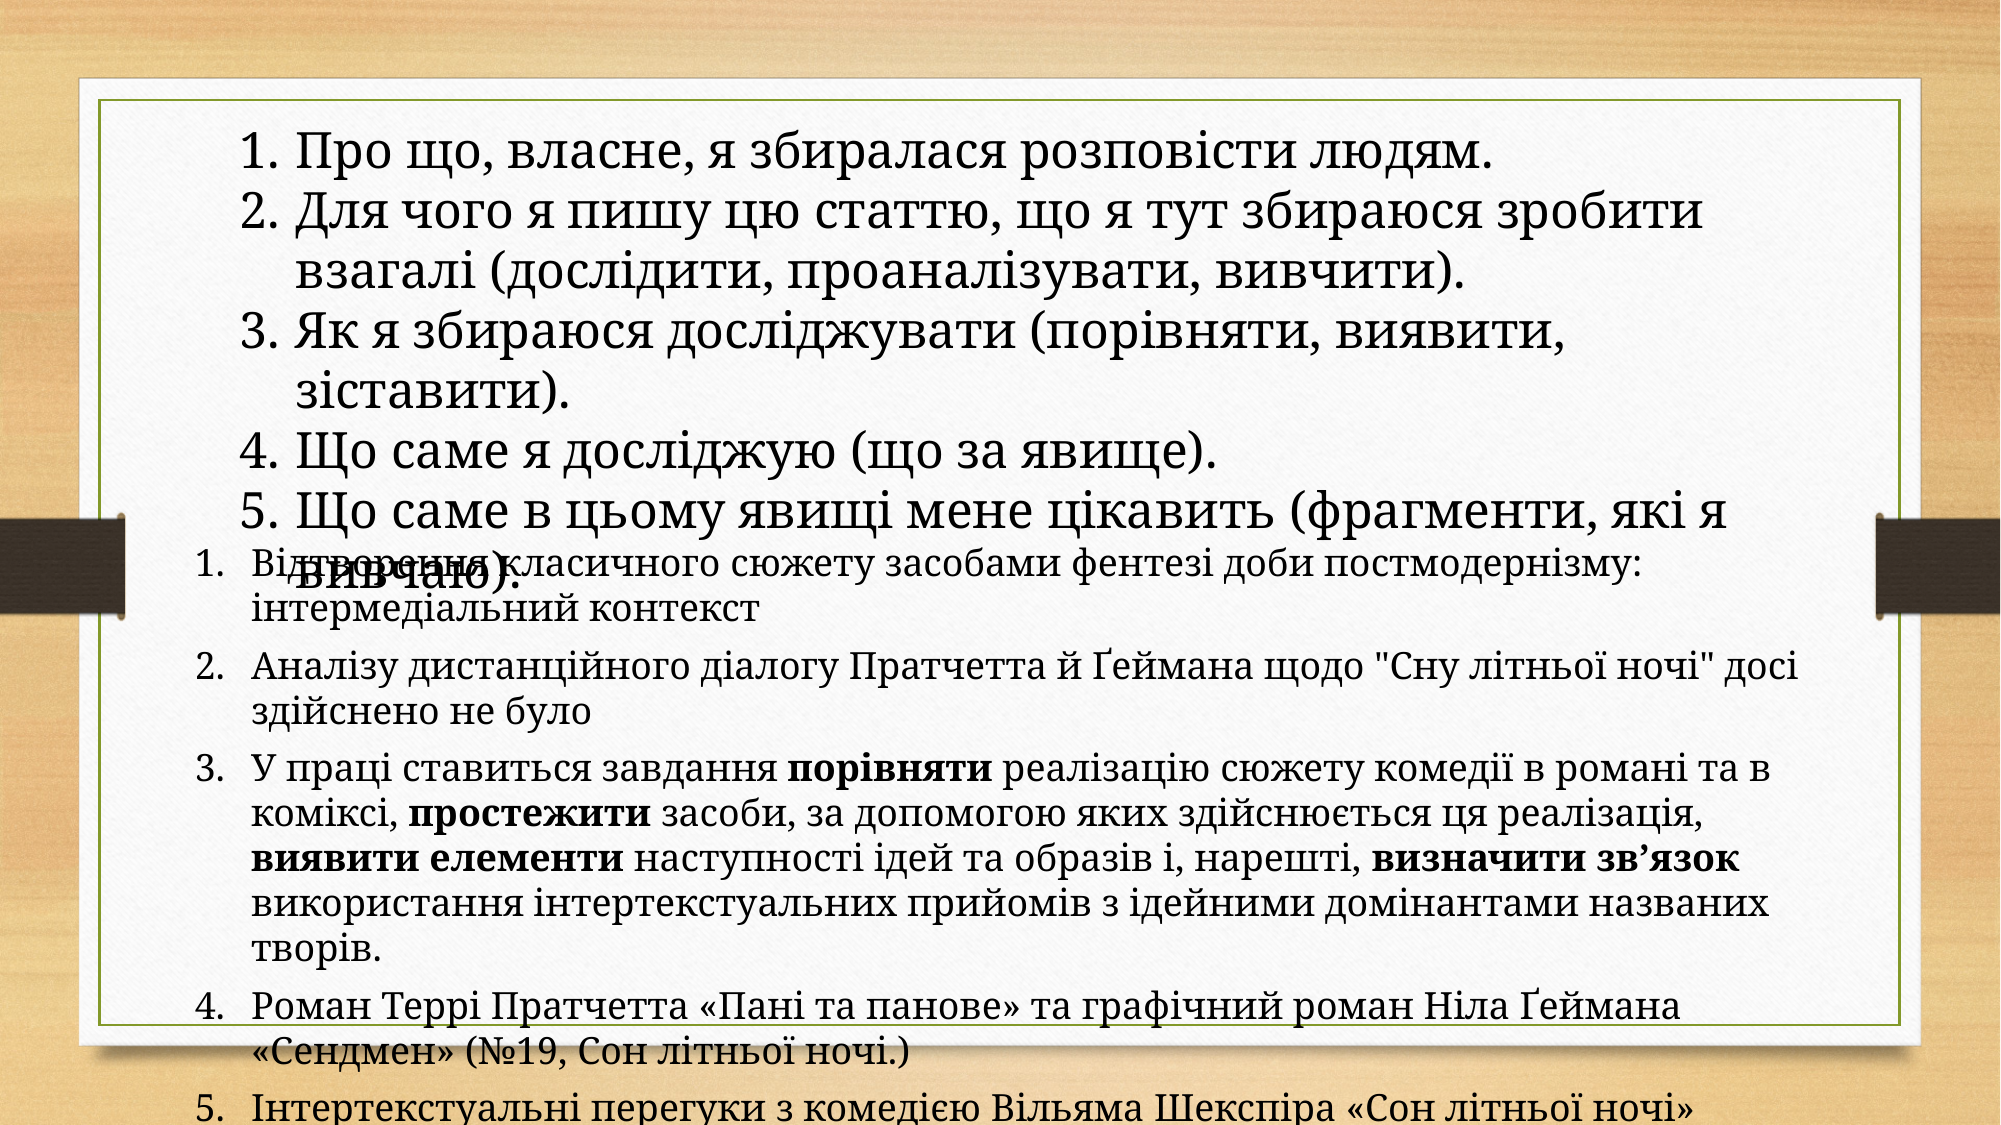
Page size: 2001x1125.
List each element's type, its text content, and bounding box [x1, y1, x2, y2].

text_box Про що, власне, я збиралася розповісти людям. Для чого я пишу цю статтю, що я тут збираюся зробити взагалі (дослідити, проаналізувати, вивчити). Як я збираюся досліджувати (порівняти, виявити, зіставити). Що саме я досліджую (що за явище). Що саме в цьому явищі мене цікавить (фрагменти, які я вивчаю). [224, 110, 1776, 531]
text_box Відтворення класичного сюжету засобами фентезі доби постмодернізму: інтермедіальний контекст Аналізу дистанційного діалогу Пратчетта й Ґеймана щодо "Сну літньої ночі" досі здійснено не було У праці ставиться завдання порівняти реалізацію сюжету комедії в романі та в коміксі, простежити засоби, за допомогою яких здійснюється ця реалізація, виявити елементи наступності ідей та образів і, нарешті, визначити зв’язок використання інтертекстуальних прийомів з ідейними домінантами названих творів. Роман Террі Пратчетта «Пані та панове» та графічний роман Ніла Ґеймана «Сендмен» (№19, Сон літньої ночі.) Інтертекстуальні перегуки з комедією Вільяма Шекспіра «Сон літньої ночі» (фрагменти тексту). [179, 531, 1886, 1125]
picture [0, 0, 2001, 1125]
